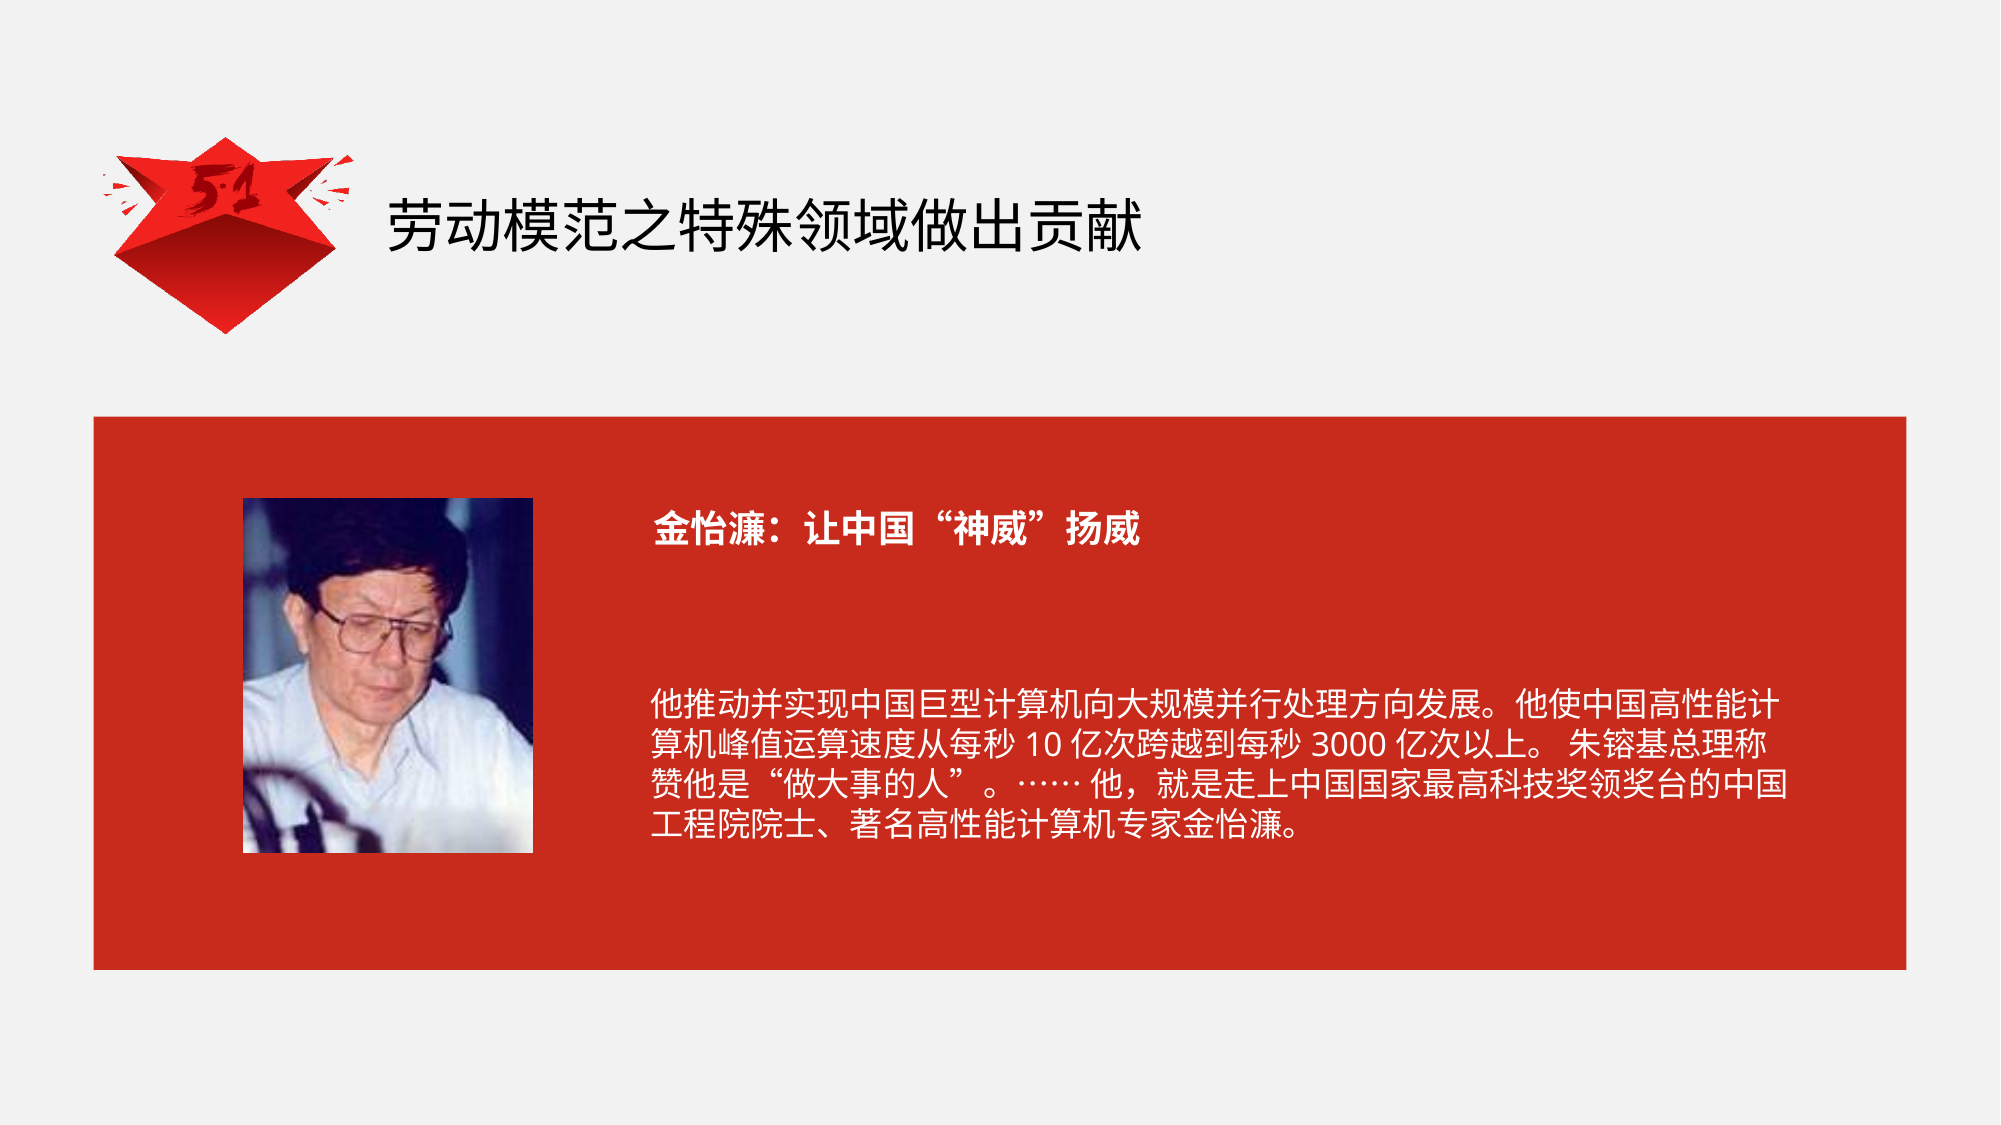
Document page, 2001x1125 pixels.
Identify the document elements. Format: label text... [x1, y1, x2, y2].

text_box 劳动模范之特殊领域做出贡献 [372, 182, 1276, 267]
text_box 他推动并实现中国巨型计算机向大规模并行处理方向发展。他使中国高性能计算机峰值运算速度从每秒10亿次跨越到每秒3000亿次以上。 朱镕基总理称赞他是“做大事的人”。…… 他，就是走上中国国家最高科技奖领奖台的中国工程院院士、著名高性能计算机专家金怡濂。 [635, 675, 1813, 851]
picture [243, 498, 533, 853]
picture [78, 78, 372, 372]
text_box 金怡濂：让中国“神威”扬威 [638, 497, 1156, 693]
text_box [93, 415, 1907, 971]
